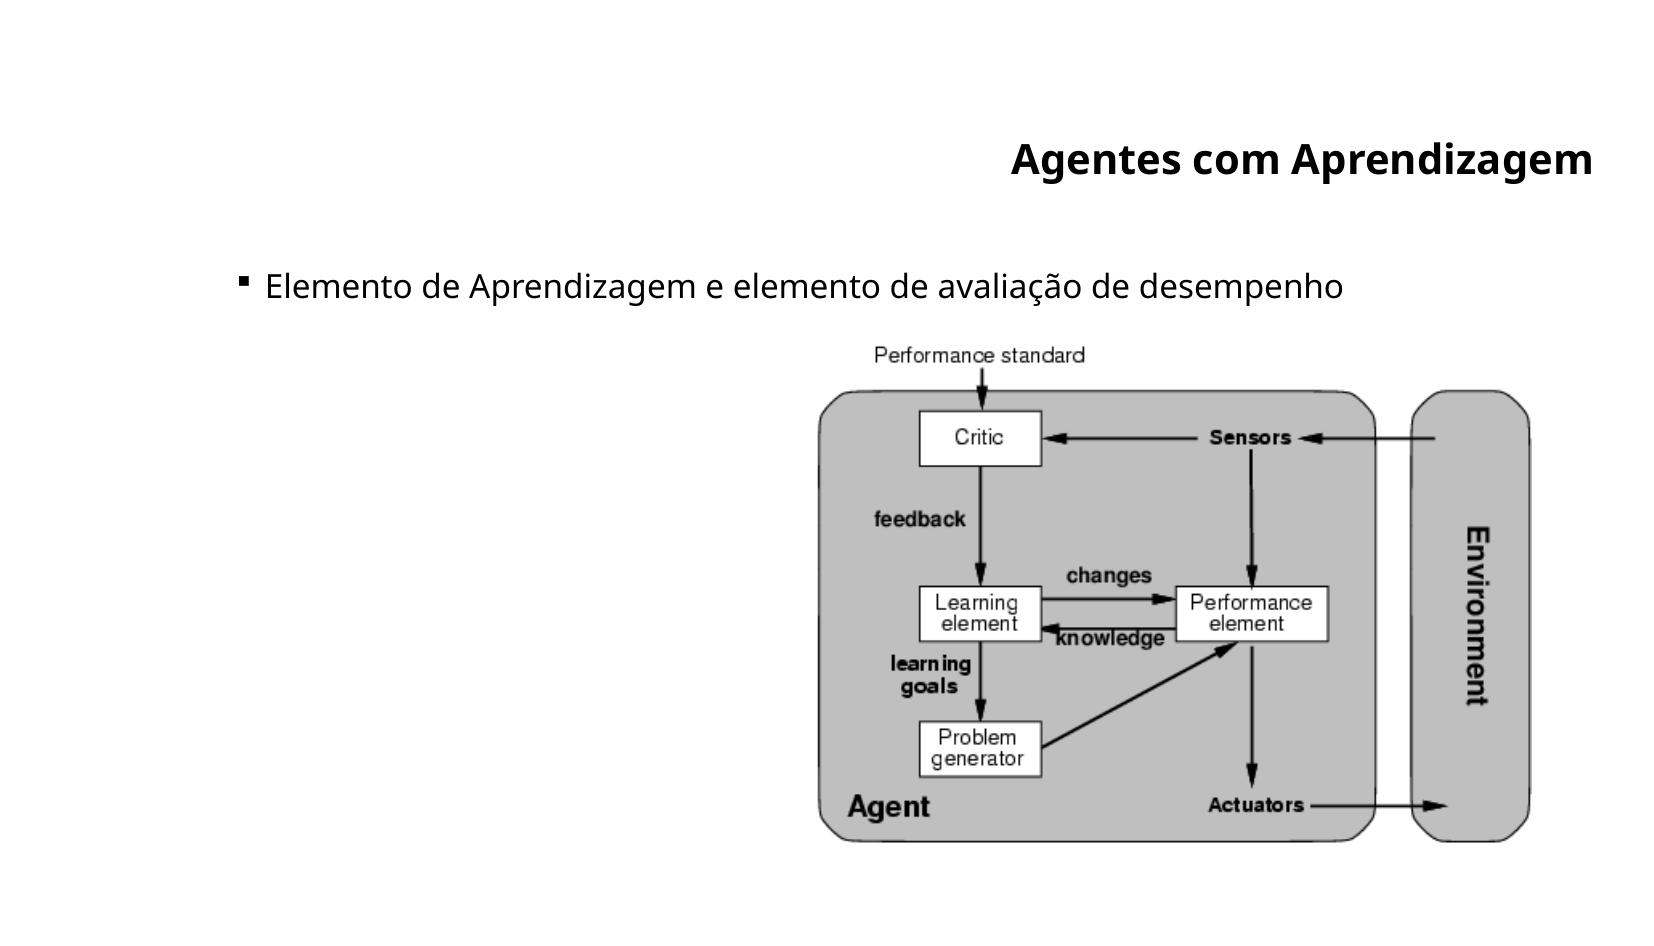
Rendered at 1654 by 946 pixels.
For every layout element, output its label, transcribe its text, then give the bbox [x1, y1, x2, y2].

picture [814, 342, 1532, 846]
list Elemento de Aprendizagem e elemento de avaliação de desempenho [236, 265, 1595, 886]
title Agentes com Aprendizagem [236, 132, 1595, 251]
